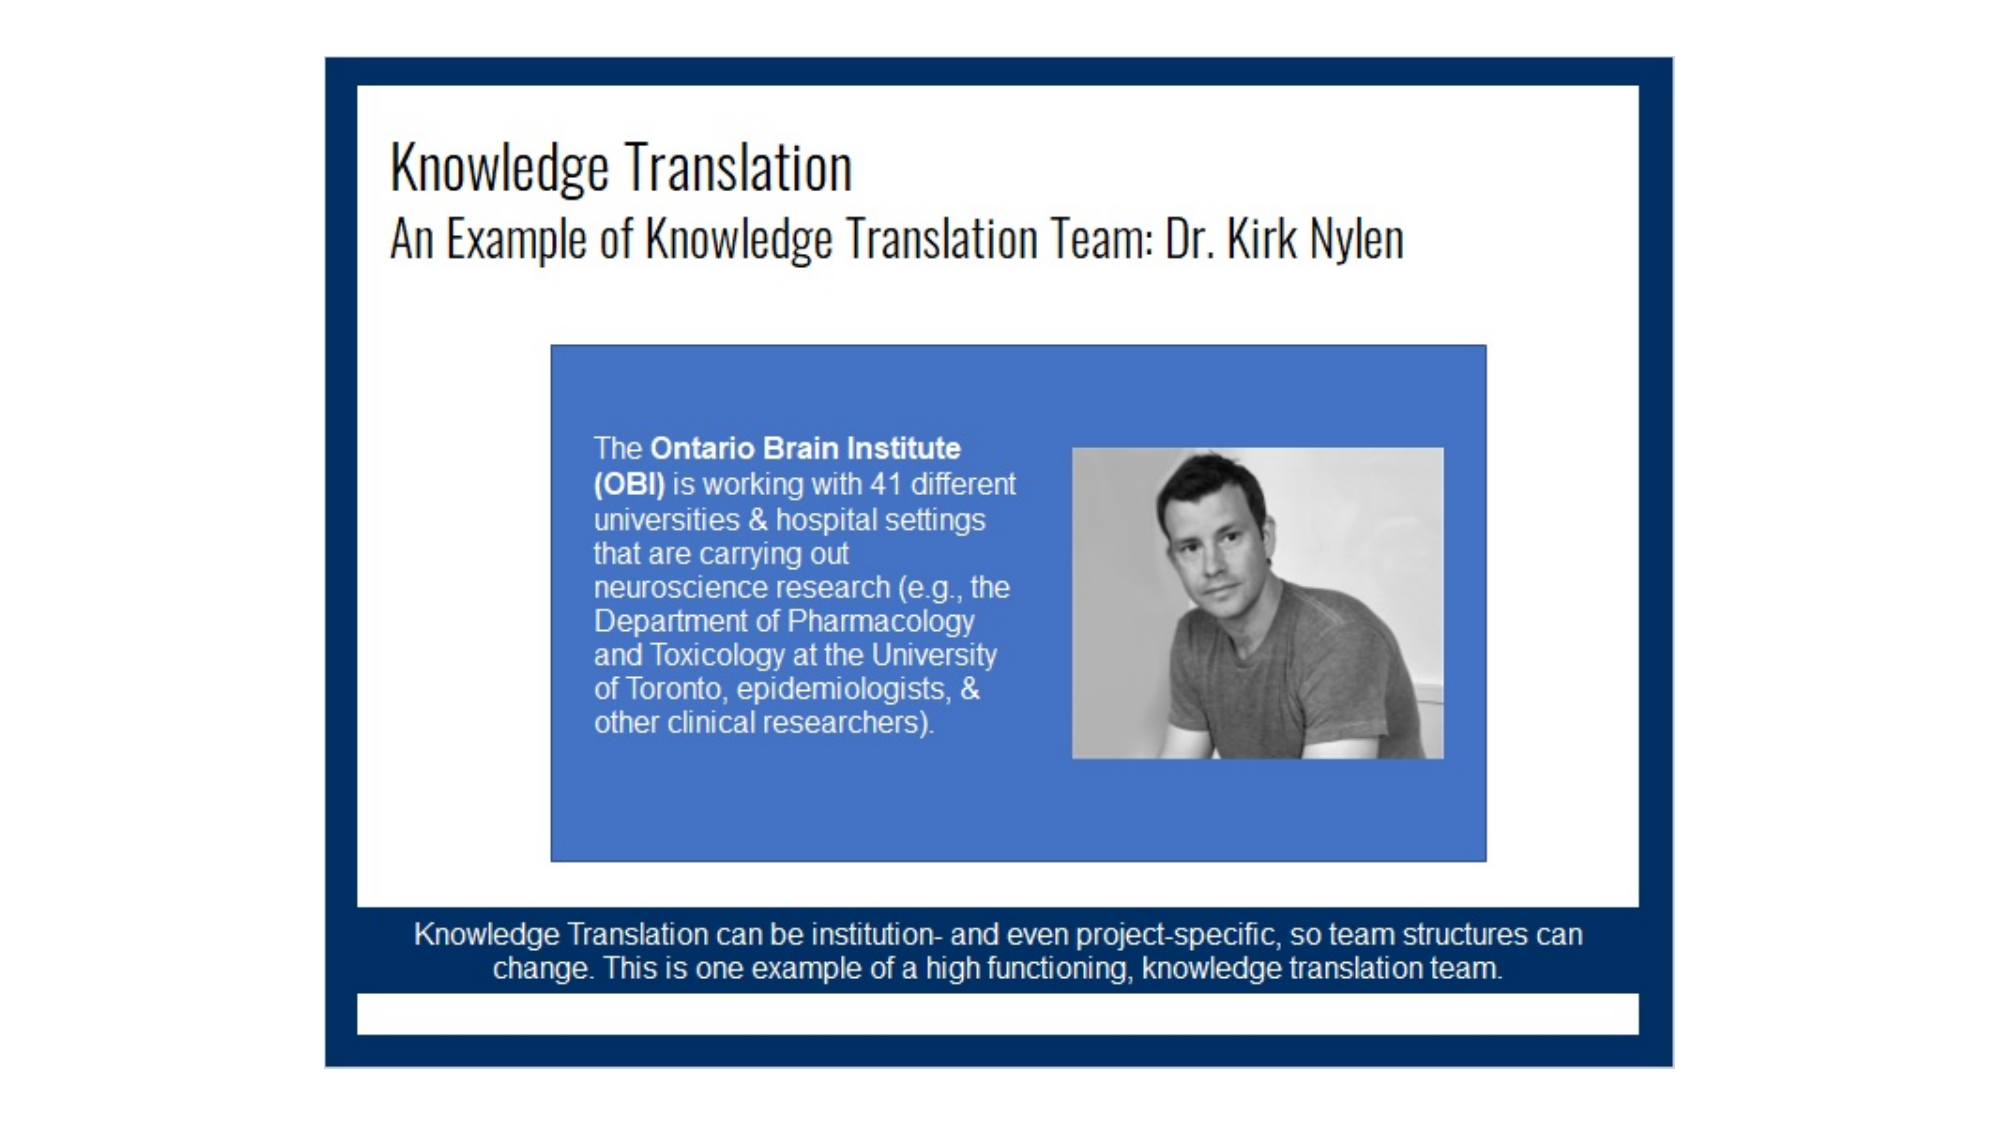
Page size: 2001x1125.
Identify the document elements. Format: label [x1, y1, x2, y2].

picture [324, 56, 1675, 1069]
